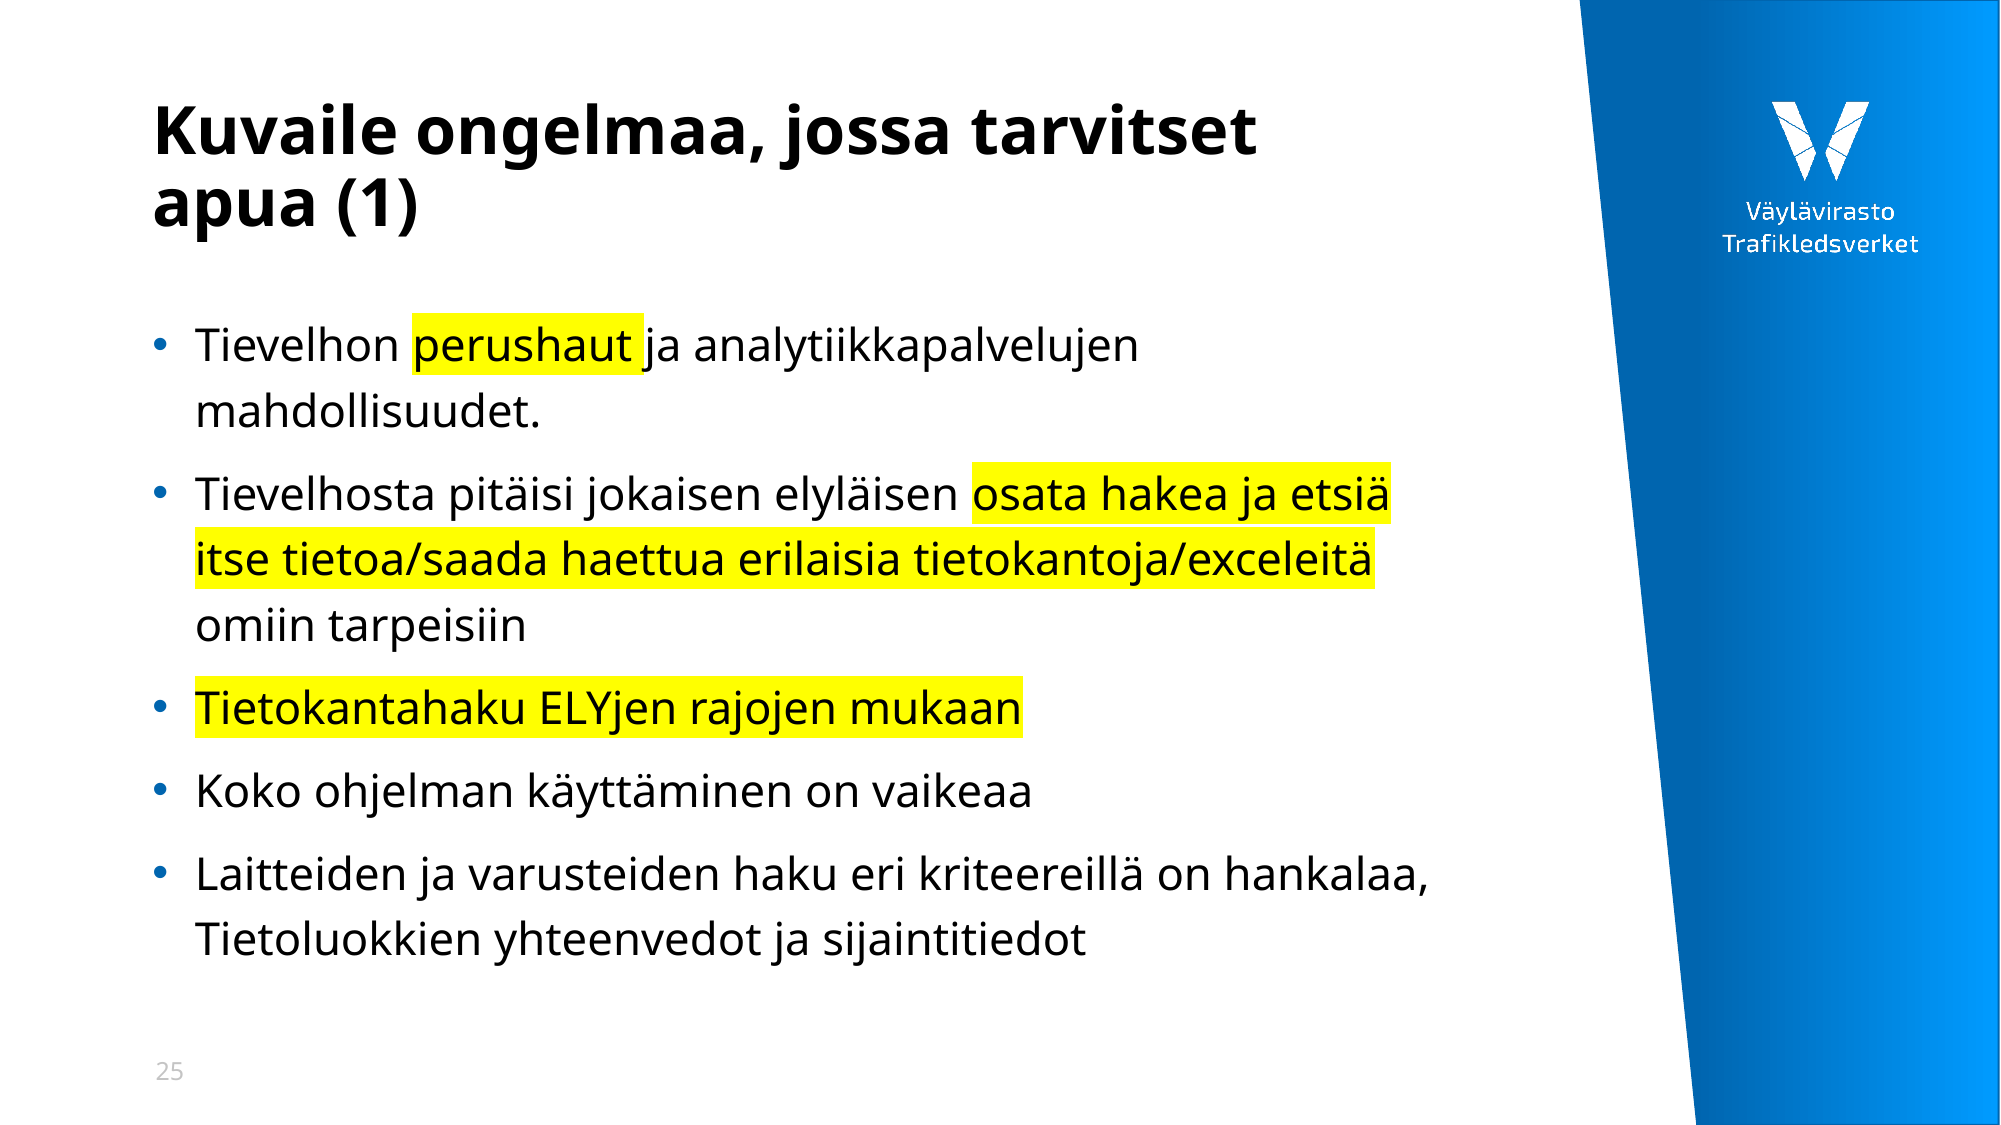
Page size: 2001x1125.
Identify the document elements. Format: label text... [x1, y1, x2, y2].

list Tievelhon perushaut ja analytiikkapalvelujen mahdollisuudet. Tievelhosta pitäisi jokaisen elyläisen osata hakea ja etsiä itse tietoa/saada haettua erilaisia tietokantoja/exceleitä omiin tarpeisiin Tietokantahaku ELYjen rajojen mukaan Koko ohjelman käyttäminen on vaikeaa Laitteiden ja varusteiden haku eri kriteereillä on hankalaa, Tietoluokkien yhteenvedot ja sijaintitiedot [137, 297, 1455, 980]
slide_number 25 [140, 1042, 233, 1103]
picture [1669, 47, 1971, 306]
title Kuvaile ongelmaa, jossa tarvitset apua (1) [137, 59, 1455, 278]
